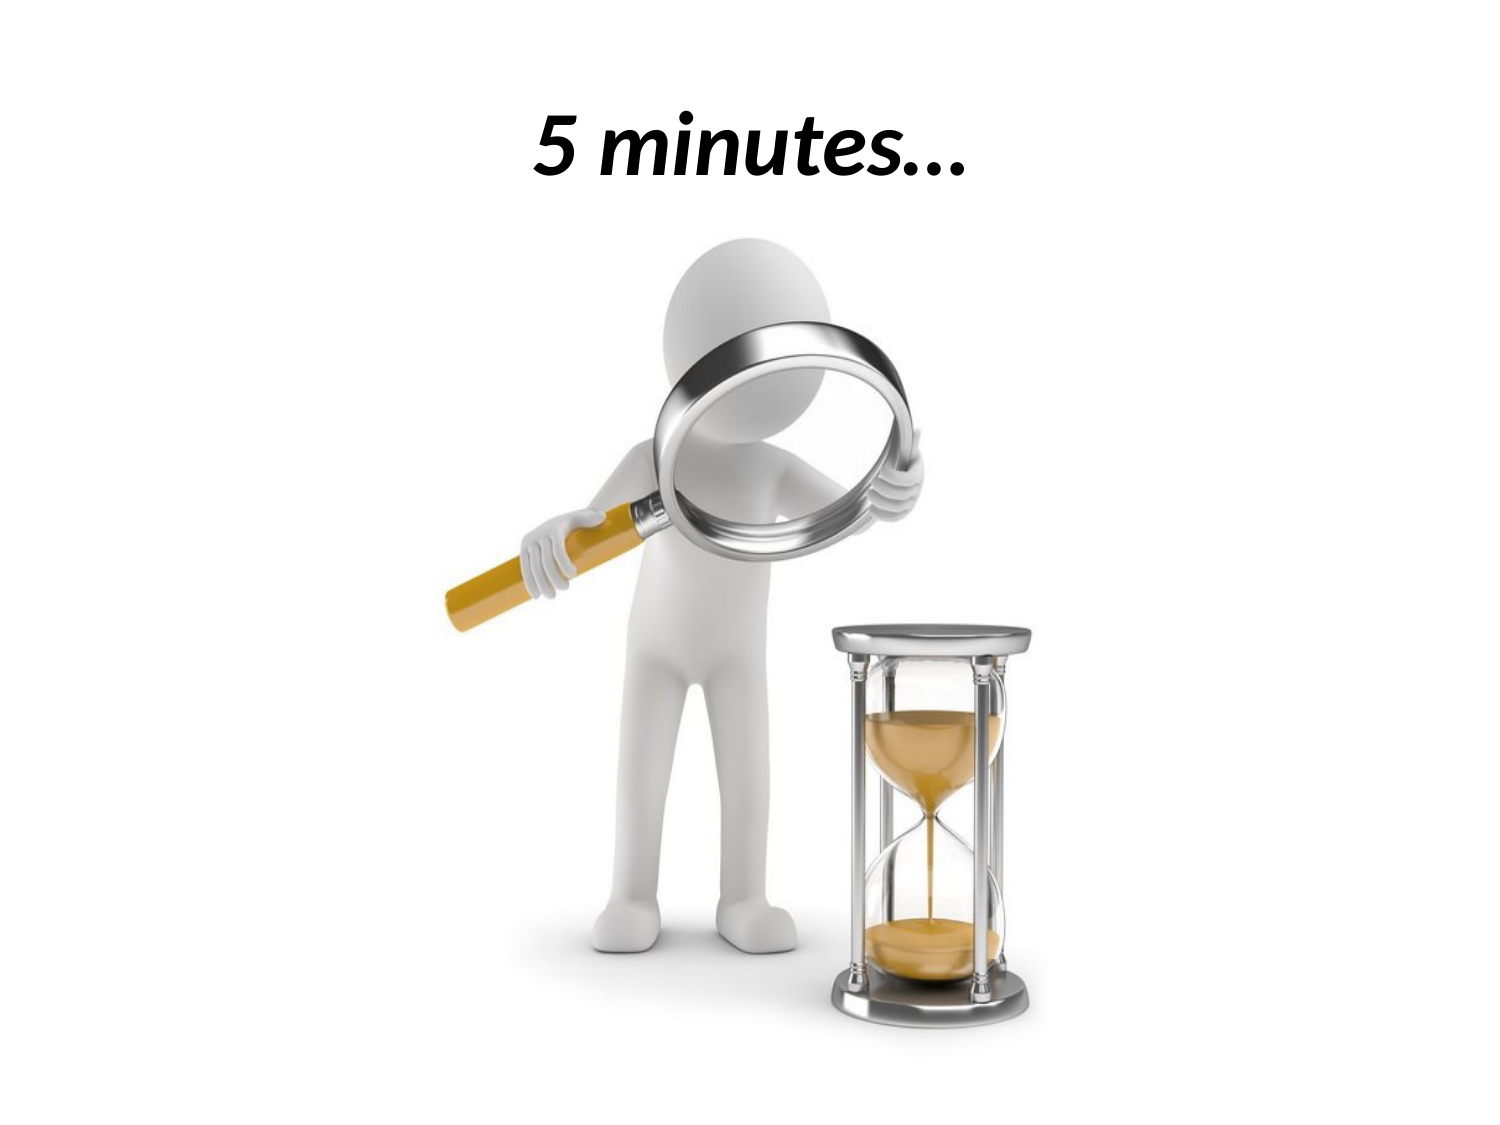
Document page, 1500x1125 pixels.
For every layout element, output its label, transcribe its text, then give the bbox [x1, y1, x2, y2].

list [396, 199, 1103, 1063]
title 5 minutes… [75, 45, 1425, 233]
